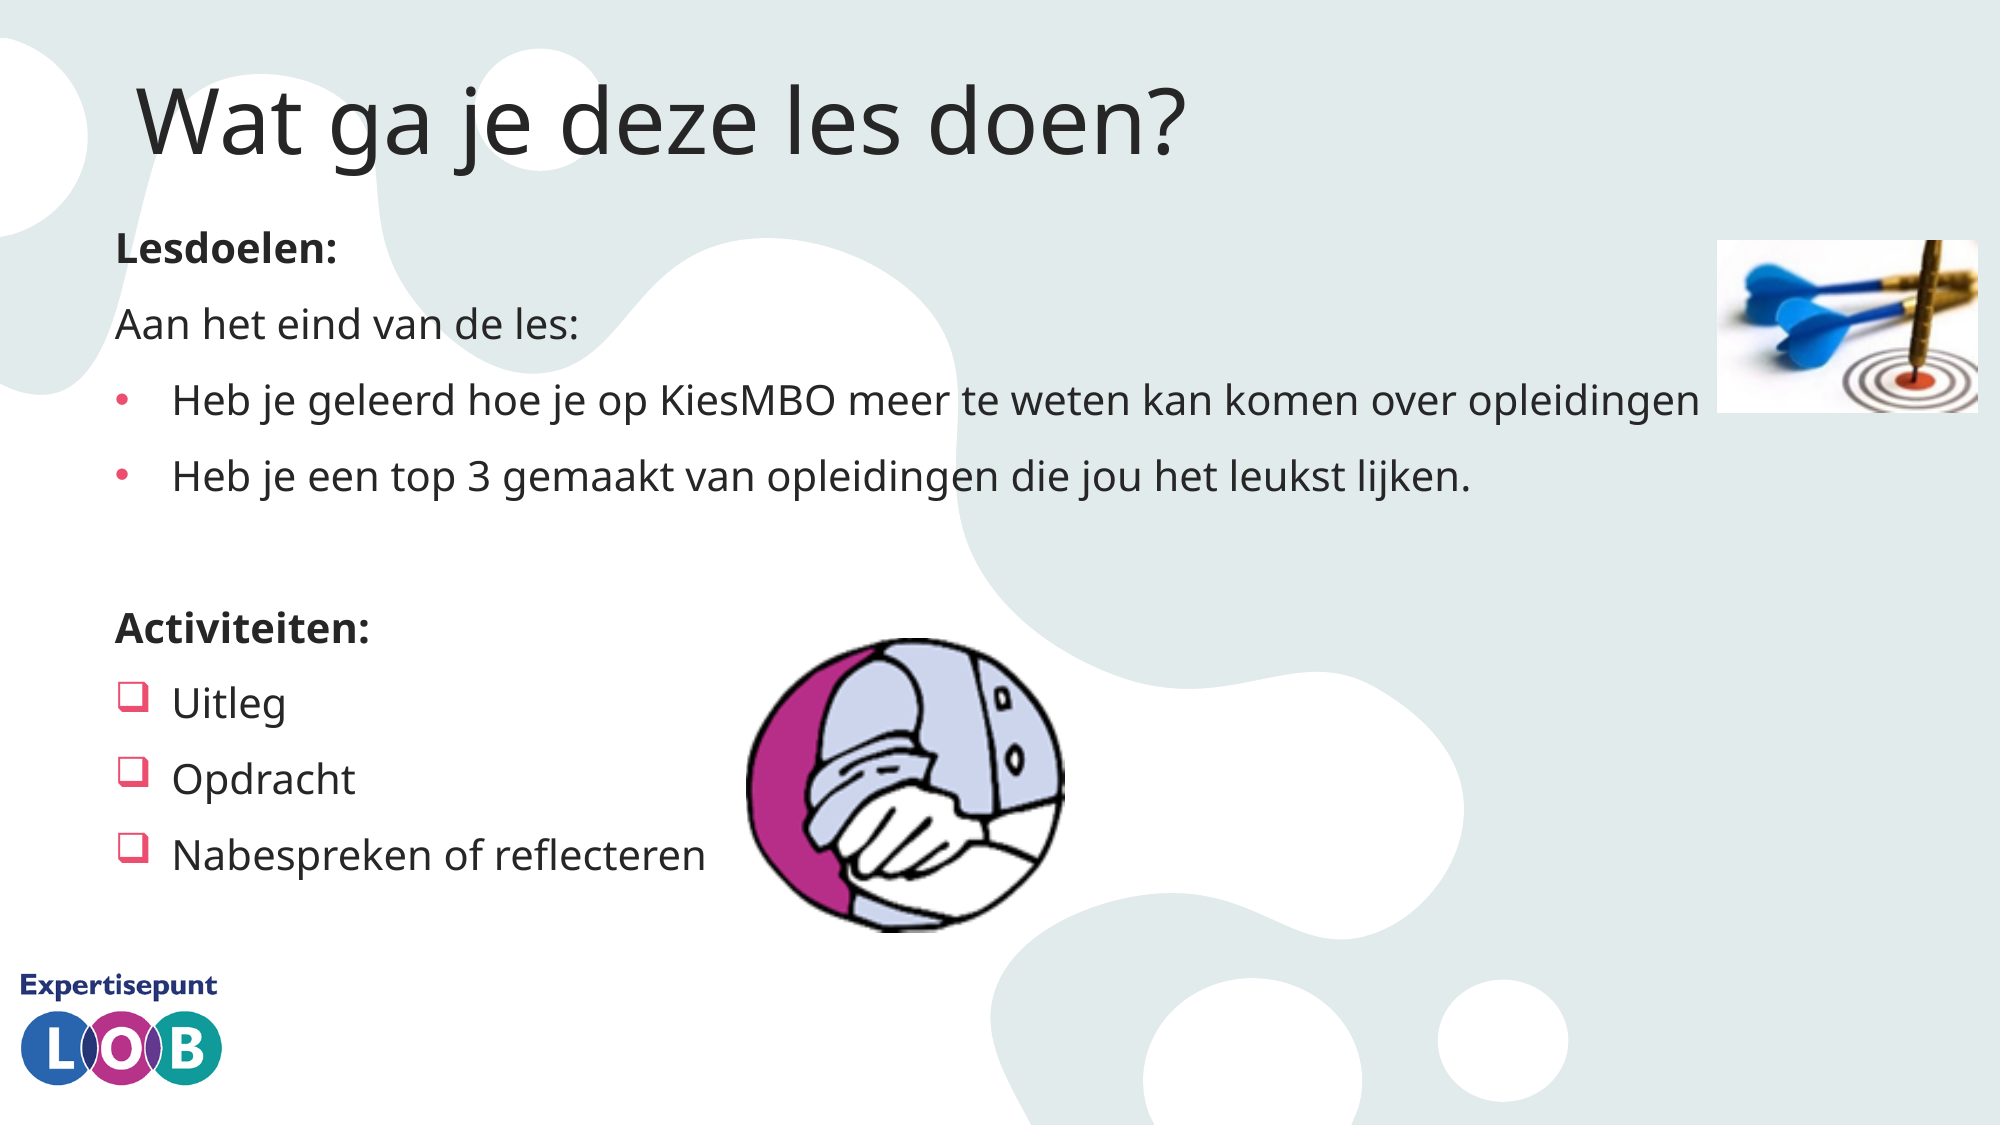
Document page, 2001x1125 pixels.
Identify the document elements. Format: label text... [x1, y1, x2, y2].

picture [0, 947, 242, 1120]
picture [1717, 240, 1978, 413]
list Lesdoelen: Aan het eind van de les: Heb je geleerd hoe je op KiesMBO meer te weten kan komen over opleidingen Heb je een top 3 gemaakt van opleidingen die jou het leukst lijken. Activiteiten: Uitleg Opdracht Nabespreken of reflecteren [99, 209, 1900, 948]
picture [746, 638, 1065, 933]
title Wat ga je deze les doen? [120, 0, 1921, 181]
